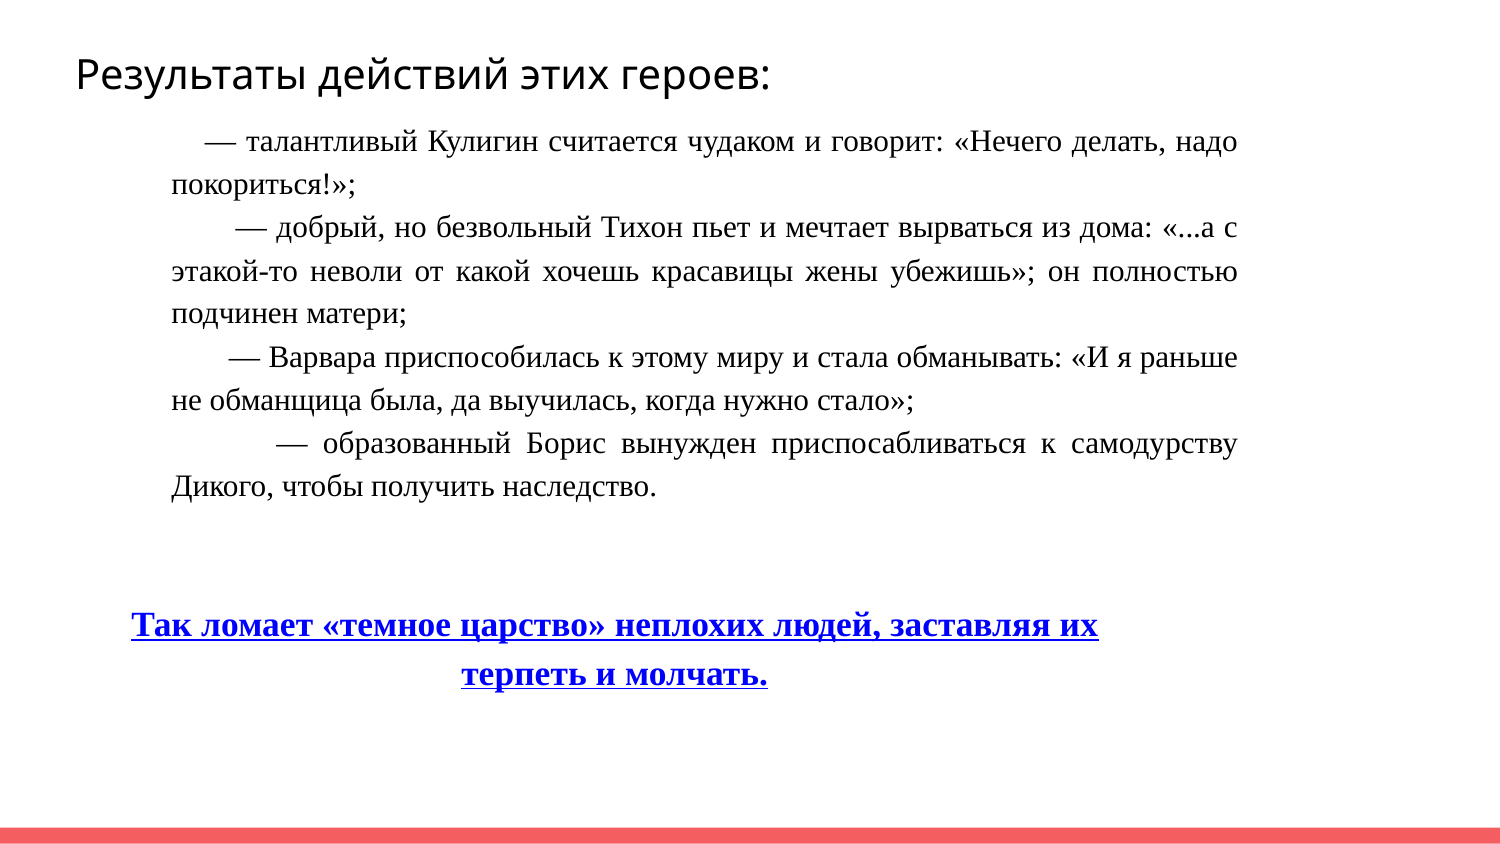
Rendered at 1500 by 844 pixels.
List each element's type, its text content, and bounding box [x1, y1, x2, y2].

text_box — талантливый Кулигин считается чудаком и говорит: «Нечего делать, надо покориться!»; — добрый, но безвольный Тихон пьет и мечтает вырваться из дома: «...а с этакой-то неволи от какой хочешь красавицы жены убежишь»; он полностью подчинен матери; — Варвара приспособилась к этому миру и стала обманывать: «И я раньше не обманщица была, да выучилась, когда нужно стало»; — образованный Борис вынужден приспосабливаться к самодурству Дикого, чтобы получить наследство. [156, 99, 1255, 518]
text_box Так ломает «темное царство» неплохих людей, заставляя их терпеть и молчать. [54, 579, 1176, 708]
text_box Результаты действий этих героев: [34, 24, 998, 113]
